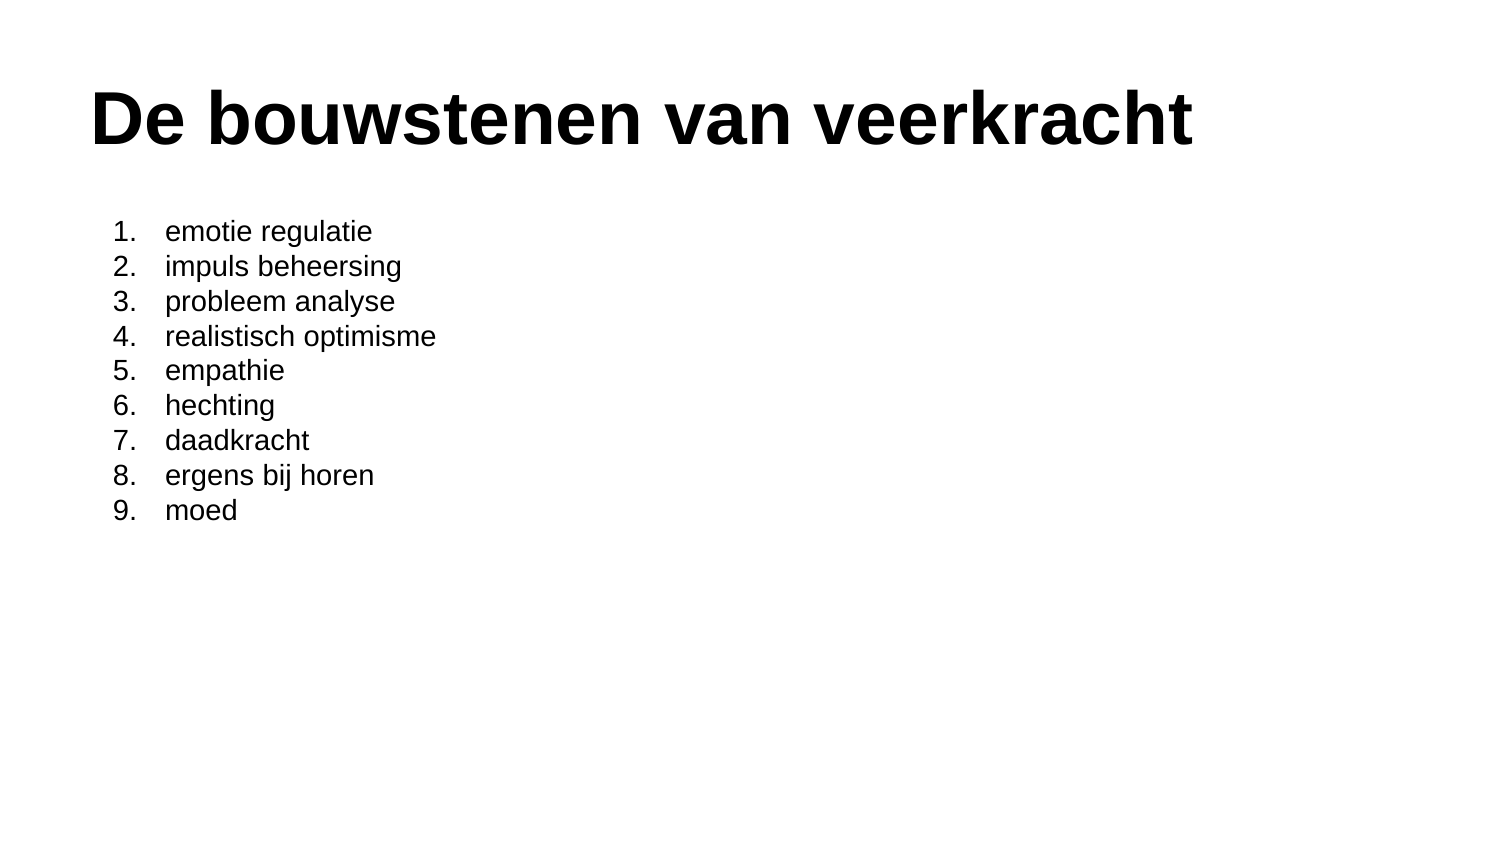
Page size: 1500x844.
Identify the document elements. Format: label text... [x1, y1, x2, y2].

title De bouwstenen van veerkracht [75, 33, 1425, 175]
list emotie regulatie impuls beheersing probleem analyse realistisch optimisme empathie hechting daadkracht ergens bij horen moed [75, 196, 1425, 808]
